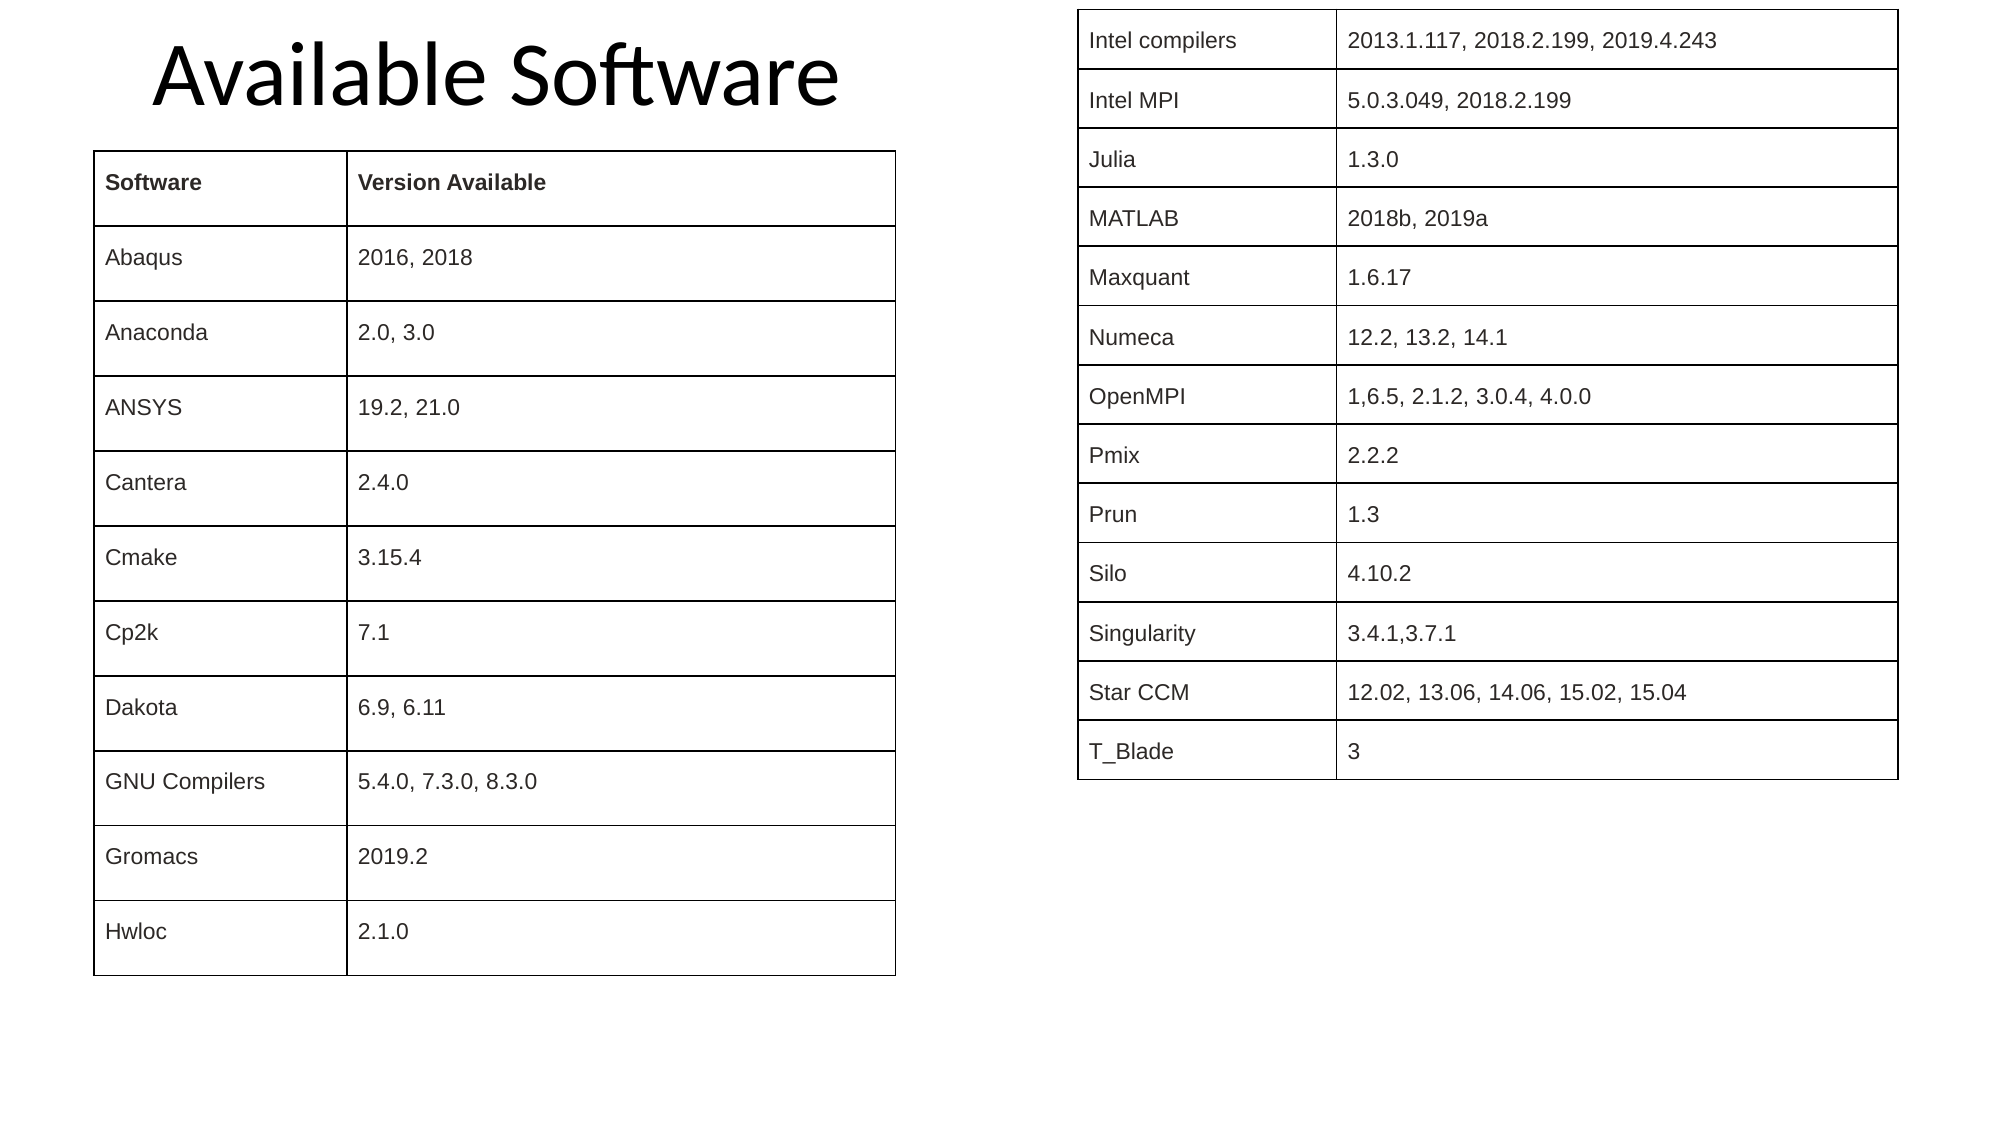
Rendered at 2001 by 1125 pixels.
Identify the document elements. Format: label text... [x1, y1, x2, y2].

table_cell 2.0, 3.0 [348, 302, 895, 375]
table_cell Cp2k [95, 602, 346, 675]
table_header Intel compilers [1079, 10, 1336, 68]
table_cell 2.1.0 [348, 901, 895, 975]
table_cell Cmake [95, 527, 346, 600]
table_cell 3.4.1,3.7.1 [1337, 603, 1897, 660]
table_cell ANSYS [95, 377, 346, 450]
table_cell 4.10.2 [1337, 543, 1897, 601]
table_cell Gromacs [95, 826, 346, 900]
table_cell MATLAB [1079, 188, 1336, 245]
table_cell Anaconda [95, 302, 346, 375]
table_cell Prun [1079, 484, 1336, 542]
table_cell 2018b, 2019a [1337, 188, 1897, 245]
table_cell T_Blade [1079, 721, 1336, 779]
table_cell 12.02, 13.06, 14.06, 15.02, 15.04 [1337, 662, 1897, 719]
table_cell Abaqus [95, 227, 346, 300]
table_cell 1.6.17 [1337, 247, 1897, 305]
table_cell Hwloc [95, 901, 346, 975]
table_cell 3.15.4 [348, 527, 895, 600]
table_header 2013.1.117, 2018.2.199, 2019.4.243 [1337, 10, 1897, 68]
table_cell Pmix [1079, 425, 1336, 482]
table_cell 2.4.0 [348, 452, 895, 525]
table_cell Star CCM [1079, 662, 1336, 719]
table_cell 2.2.2 [1337, 425, 1897, 482]
table_cell 1,6.5, 2.1.2, 3.0.4, 4.0.0 [1337, 366, 1897, 423]
table_cell Singularity [1079, 603, 1336, 660]
table_cell 12.2, 13.2, 14.1 [1337, 306, 1897, 364]
table_cell Numeca [1079, 306, 1336, 364]
table_cell Intel MPI [1079, 70, 1336, 127]
table_cell 19.2, 21.0 [348, 377, 895, 450]
table_cell Maxquant [1079, 247, 1336, 305]
table_cell Silo [1079, 543, 1336, 601]
table_cell Cantera [95, 452, 346, 525]
table_cell 3 [1337, 721, 1897, 779]
table_cell 5.0.3.049, 2018.2.199 [1337, 70, 1897, 127]
table_cell 1.3.0 [1337, 129, 1897, 186]
table_header Software [95, 152, 346, 225]
table_cell Julia [1079, 129, 1336, 186]
table_cell 6.9, 6.11 [348, 677, 895, 750]
table_header Version Available [348, 152, 895, 225]
table_cell 2016, 2018 [348, 227, 895, 300]
table_cell 1.3 [1337, 484, 1897, 542]
table_cell GNU Compilers [95, 752, 346, 825]
title Available Software [137, 0, 1863, 152]
table_cell 7.1 [348, 602, 895, 675]
table_cell OpenMPI [1079, 366, 1336, 423]
table_cell 5.4.0, 7.3.0, 8.3.0 [348, 752, 895, 825]
table_cell Dakota [95, 677, 346, 750]
table_cell 2019.2 [348, 826, 895, 900]
